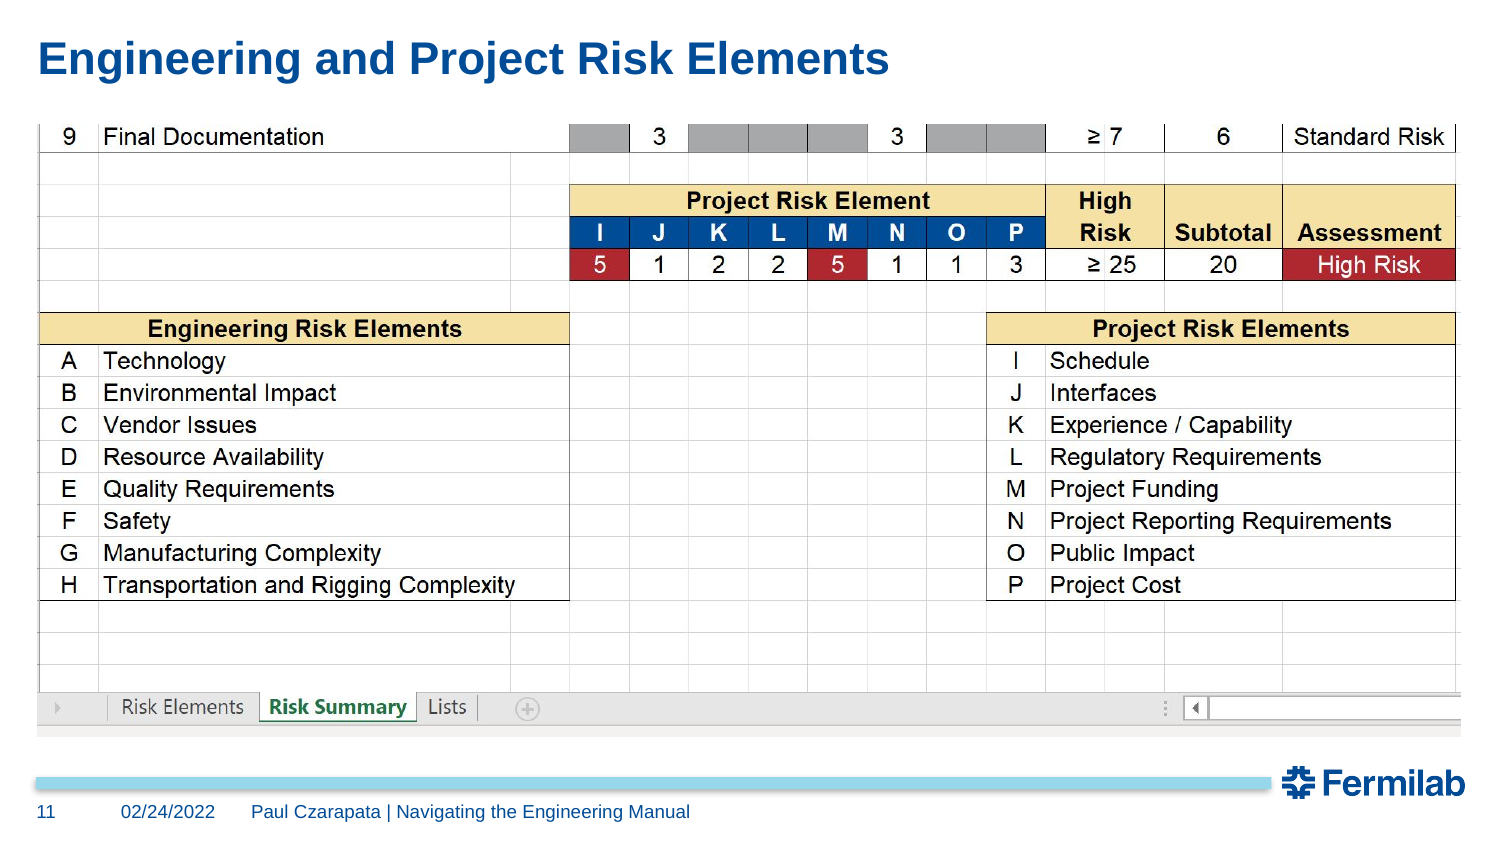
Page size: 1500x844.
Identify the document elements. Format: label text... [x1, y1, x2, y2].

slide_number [120, 800, 232, 830]
footer Paul Czarapata | Navigating the Engineering Manual [251, 800, 1279, 831]
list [37, 124, 1461, 738]
slide_number 11 [36, 800, 105, 830]
title Engineering and Project Risk Elements [37, 30, 1463, 84]
picture [1282, 766, 1465, 799]
